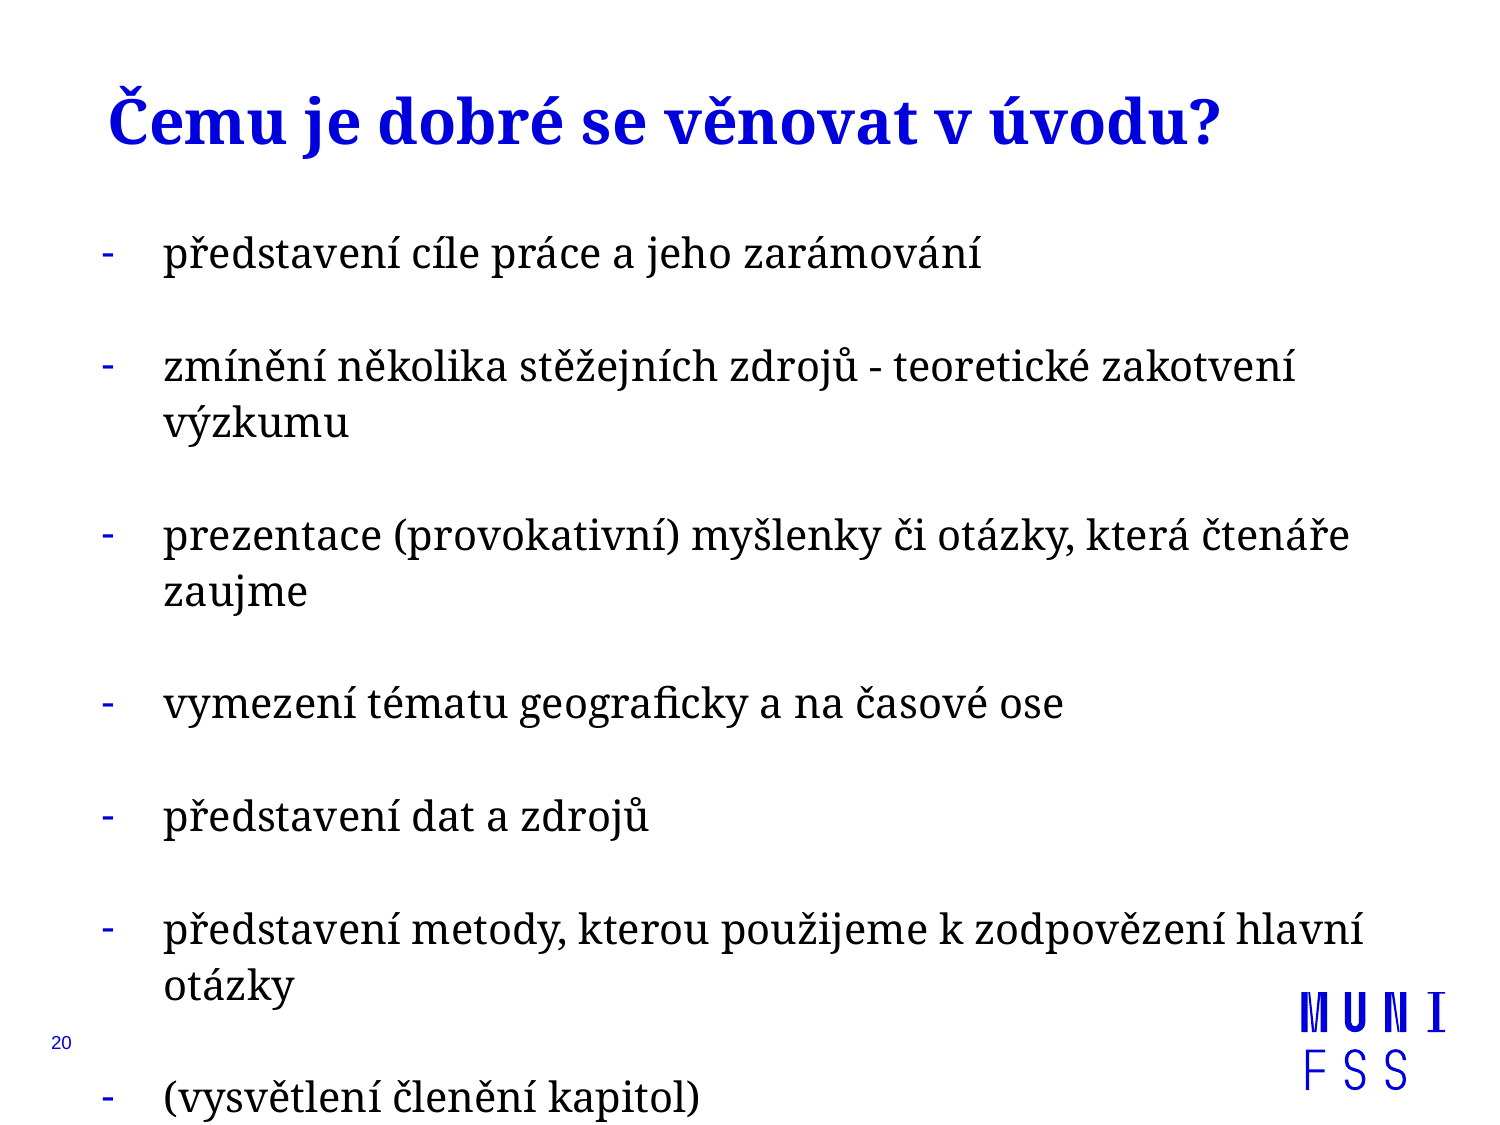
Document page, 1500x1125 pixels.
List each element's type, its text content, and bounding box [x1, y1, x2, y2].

list představení cíle práce a jeho zarámování zmínění několika stěžejních zdrojů - teoretické zakotvení výzkumu prezentace (provokativní) myšlenky či otázky, která čtenáře zaujme vymezení tématu geograficky a na časové ose představení dat a zdrojů představení metody, kterou použijeme k zodpovězení hlavní otázky (vysvětlení členění kapitol) (Shrnutí výsledků) [88, 220, 1412, 1063]
slide_number 20 [50, 1021, 82, 1063]
title Čemu je dobré se věnovat v úvodu? [88, 88, 1412, 220]
